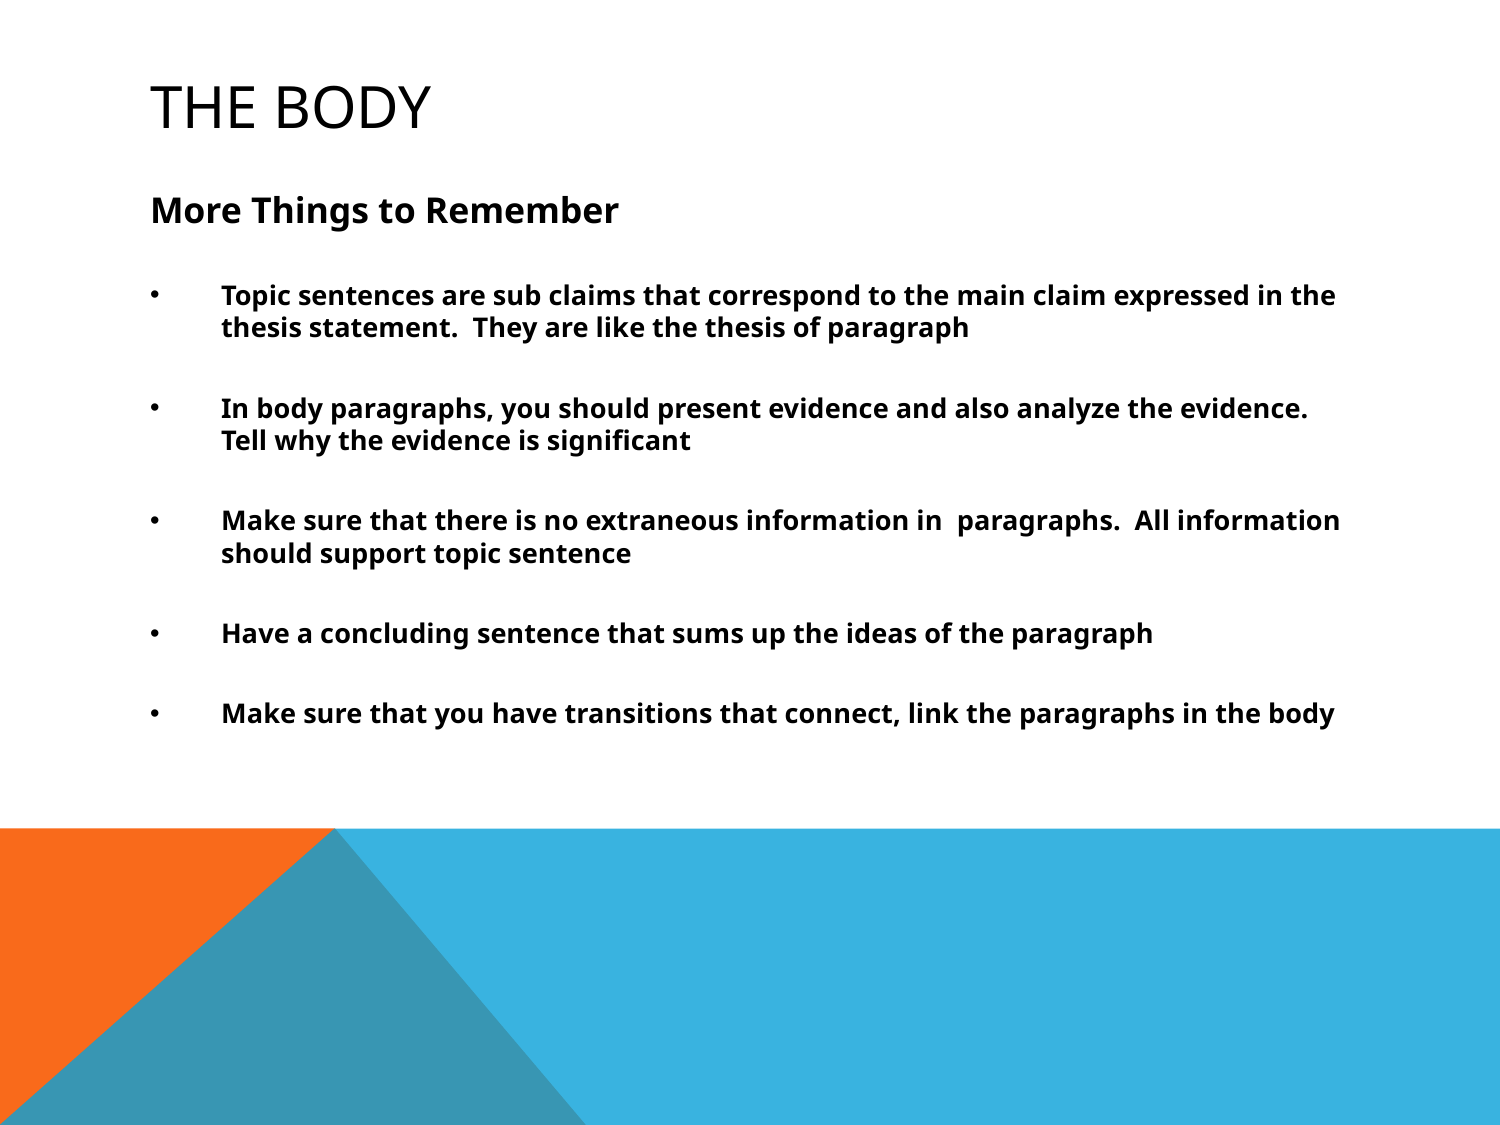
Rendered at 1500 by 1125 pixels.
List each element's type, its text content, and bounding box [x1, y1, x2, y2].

title The Body [135, 60, 1369, 150]
list More Things to Remember Topic sentences are sub claims that correspond to the main claim expressed in the thesis statement. They are like the thesis of paragraph In body paragraphs, you should present evidence and also analyze the evidence. Tell why the evidence is significant Make sure that there is no extraneous information in paragraphs. All information should support topic sentence Have a concluding sentence that sums up the ideas of the paragraph Make sure that you have transitions that connect, link the paragraphs in the body [135, 180, 1369, 768]
